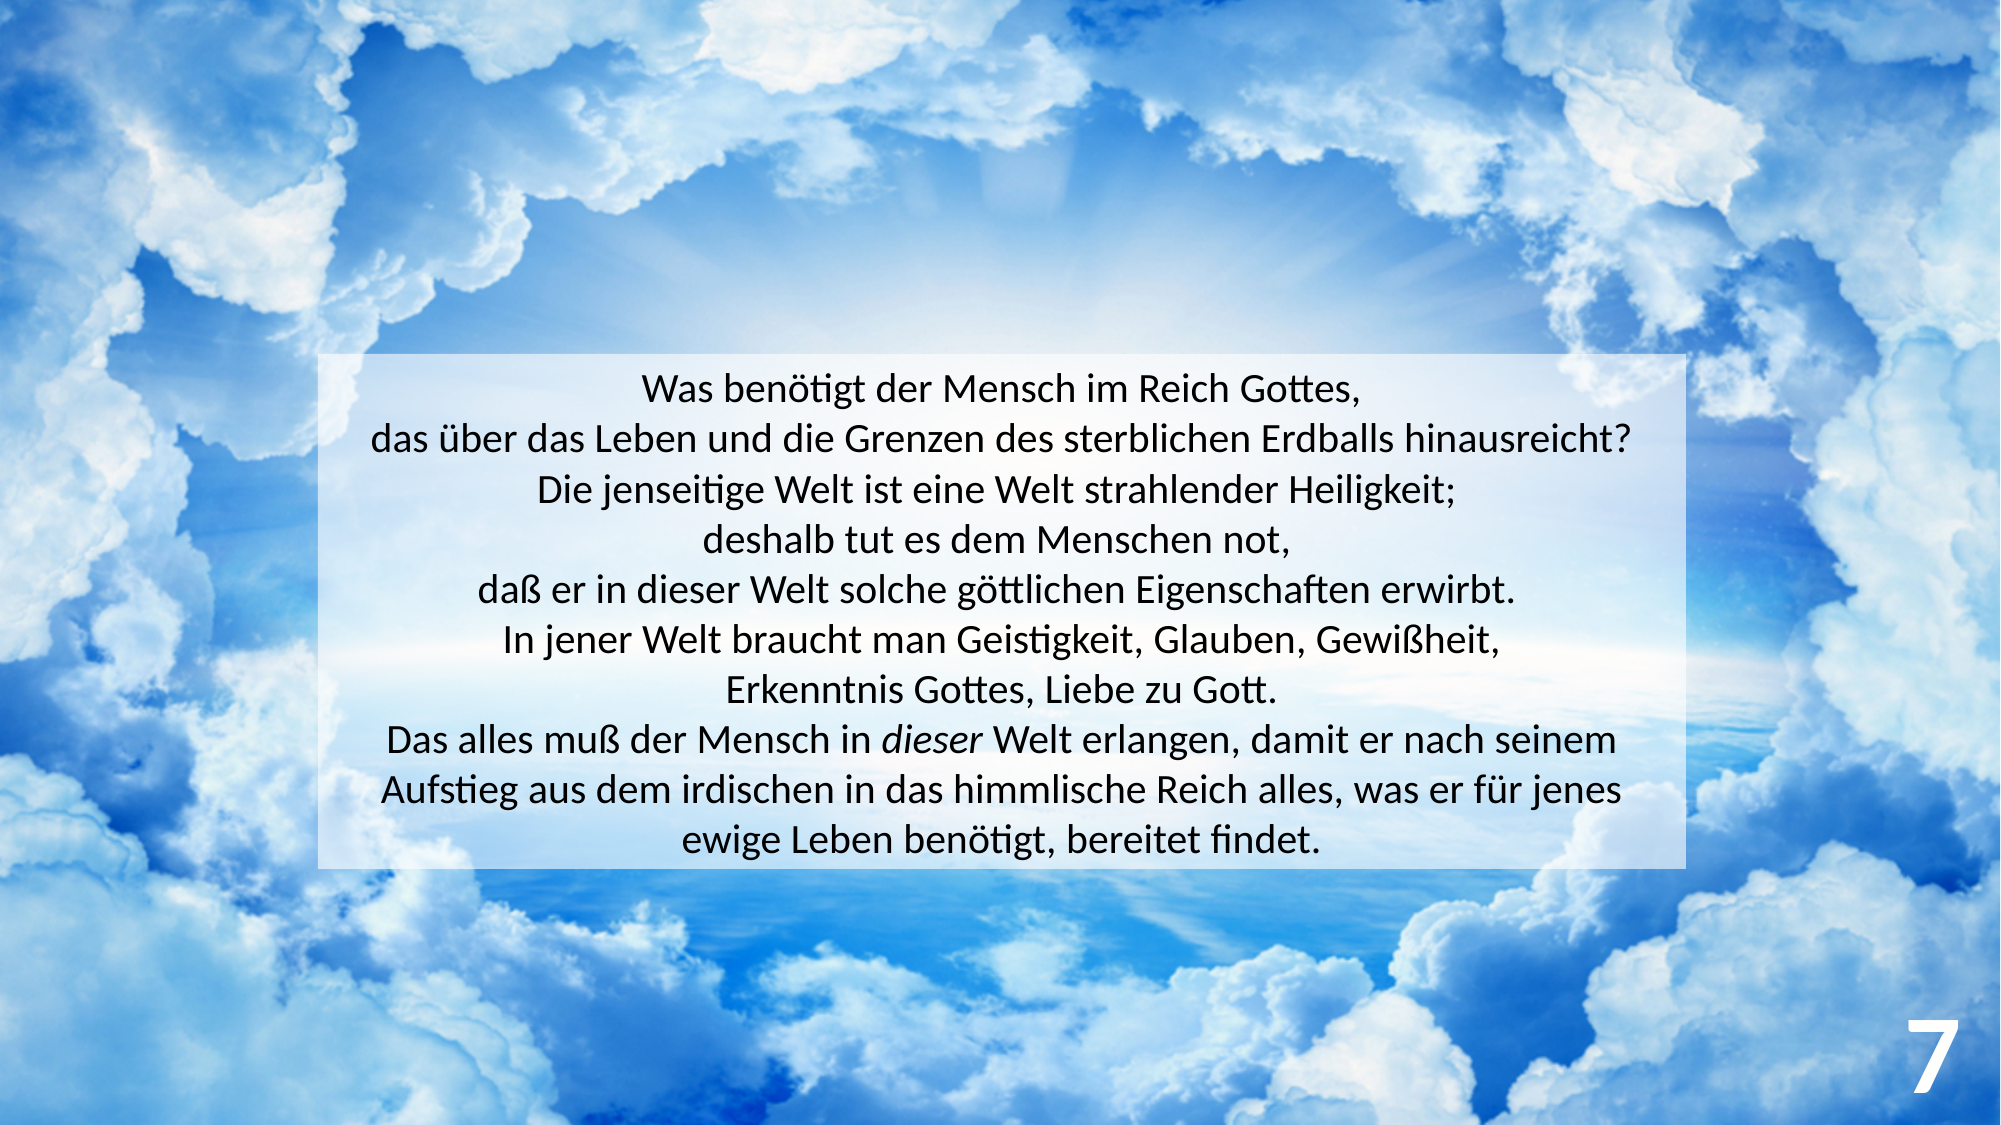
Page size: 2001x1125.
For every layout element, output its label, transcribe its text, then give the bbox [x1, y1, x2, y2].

picture [0, 0, 2001, 1125]
text_box 7 [1888, 973, 1977, 1124]
text_box Was benötigt der Mensch im Reich Gottes, das über das Leben und die Grenzen des sterblichen Erdballs hinausreicht? Die jenseitige Welt ist eine Welt strahlender Heiligkeit; deshalb tut es dem Menschen not, daß er in dieser Welt solche göttlichen Eigenschaften erwirbt. In jener Welt braucht man Geistigkeit, Glauben, Gewißheit, Erkenntnis Gottes, Liebe zu Gott. Das alles muß der Mensch in dieser Welt erlangen, damit er nach seinem Aufstieg aus dem irdischen in das himmlische Reich alles, was er für jenes ewige Leben benötigt, bereitet findet. [317, 353, 1686, 869]
